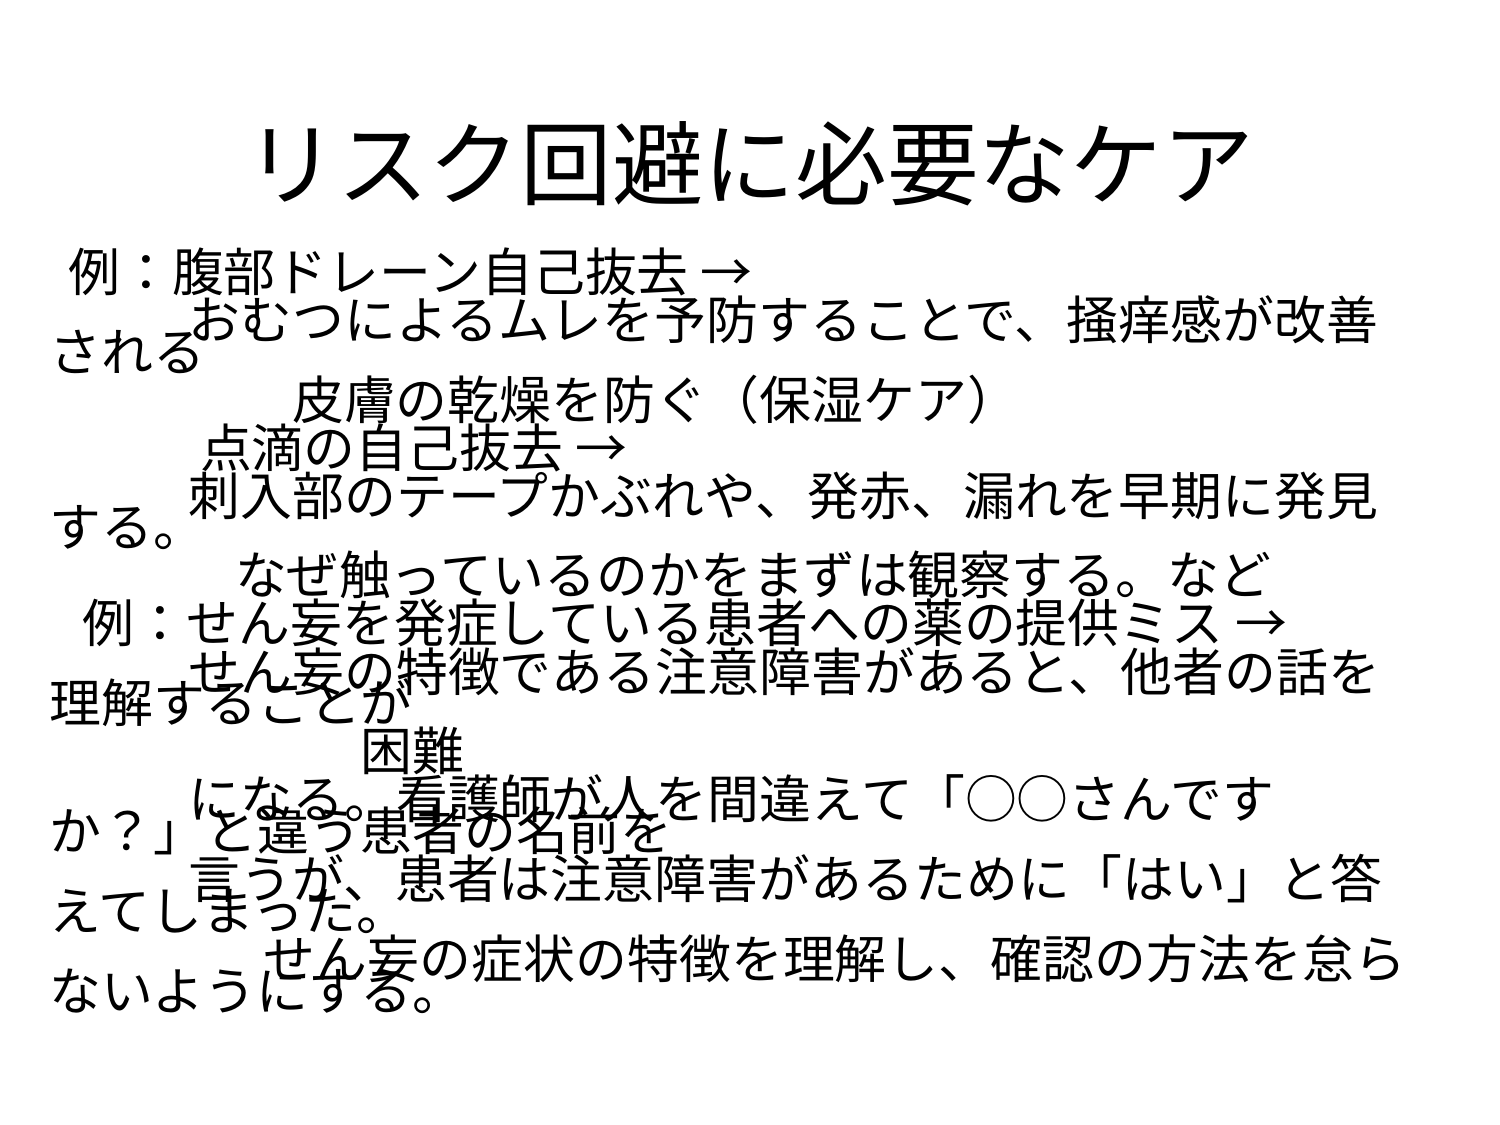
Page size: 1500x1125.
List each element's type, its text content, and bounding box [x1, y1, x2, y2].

title リスク回避に必要なケア [103, 59, 1397, 262]
list 例：腹部ドレーン自己抜去 → おむつによるムレを予防することで、掻痒感が改善される 皮膚の乾燥を防ぐ（保湿ケア） 点滴の自己抜去 → 刺入部のテープかぶれや、発赤、漏れを早期に発見する。 なぜ触っているのかをまずは観察する。など 例：せん妄を発症している患者への薬の提供ミス → せん妄の特徴である注意障害があると、他者の話を理解することが 困難 になる。看護師が人を間違えて「○○さんですか？」と違う患者の名前を 言うが、患者は注意障害があるために「はい」と答えてしまった。 せん妄の症状の特徴を理解し、確認の方法を怠らないようにする。 [34, 262, 1438, 1036]
